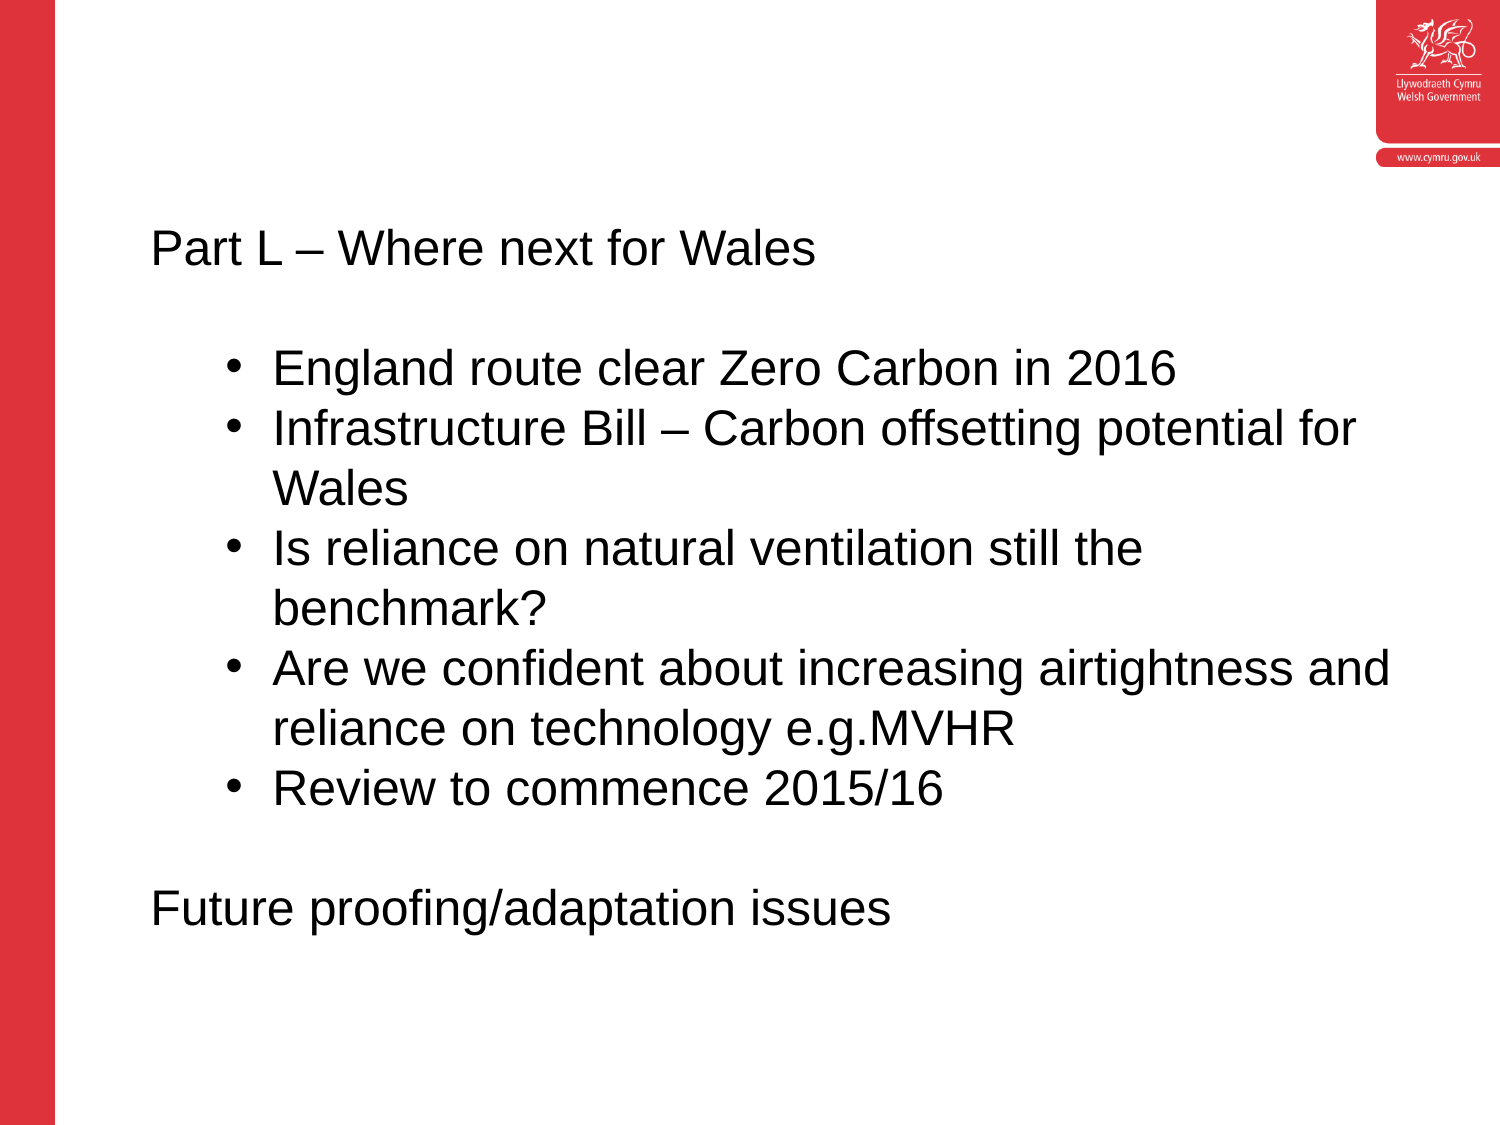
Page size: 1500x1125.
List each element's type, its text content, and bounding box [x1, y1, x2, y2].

picture [0, 0, 55, 1125]
text_box Part L – Where next for Wales England route clear Zero Carbon in 2016 Infrastructure Bill – Carbon offsetting potential for Wales Is reliance on natural ventilation still the benchmark? Are we confident about increasing airtightness and reliance on technology e.g.MVHR Review to commence 2015/16 Future proofing/adaptation issues [135, 207, 1438, 1063]
picture [1375, 0, 1500, 168]
